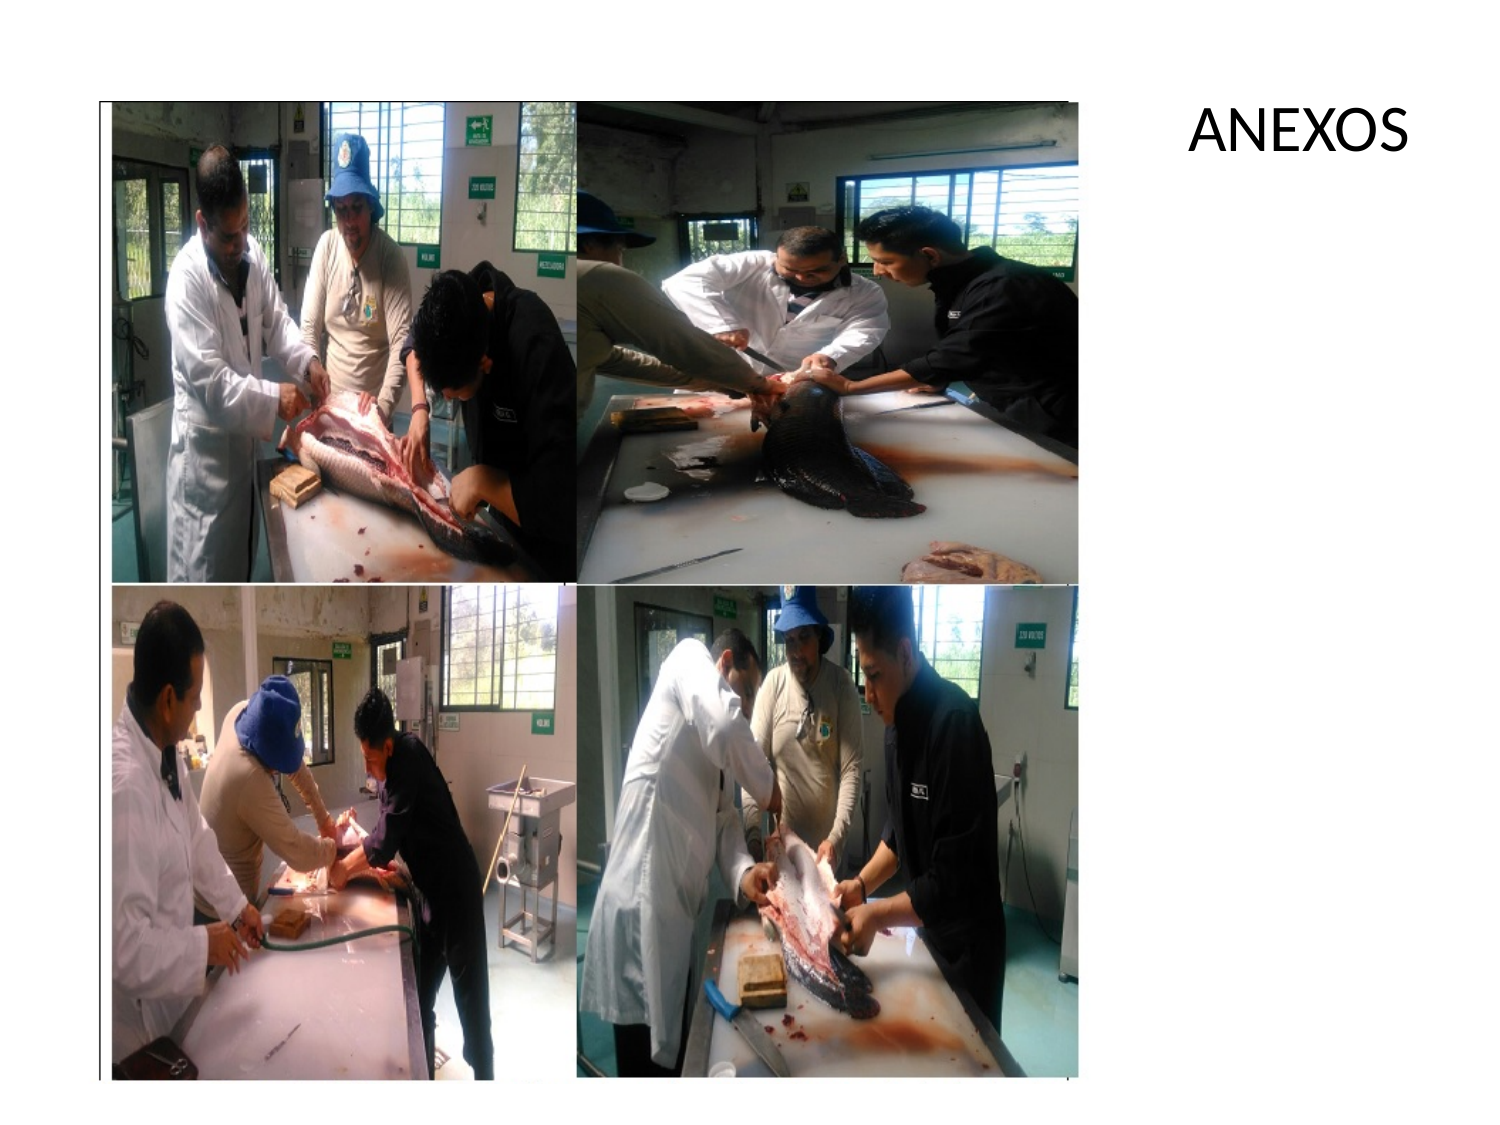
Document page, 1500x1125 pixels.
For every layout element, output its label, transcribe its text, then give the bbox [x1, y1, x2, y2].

title ANEXOS [75, 30, 1425, 219]
picture [88, 101, 1101, 1084]
